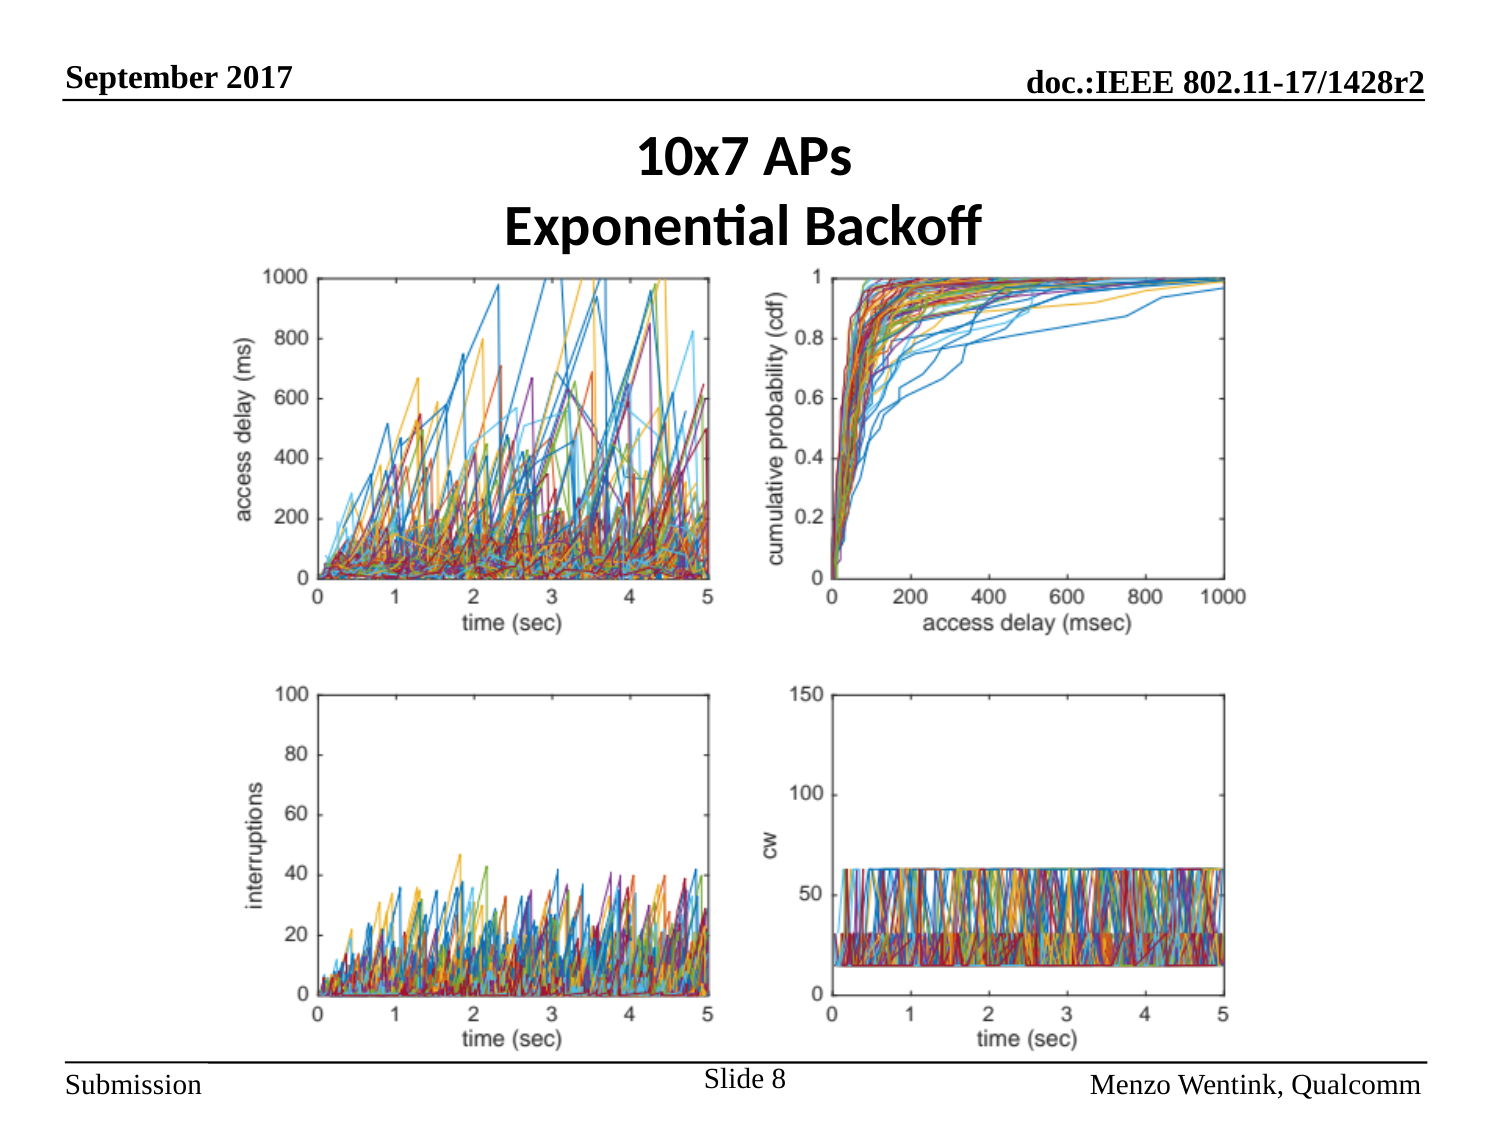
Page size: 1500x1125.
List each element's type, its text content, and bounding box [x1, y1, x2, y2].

picture [166, 212, 1334, 1089]
title 10x7 APs Exponential Backoff [62, 112, 1426, 263]
